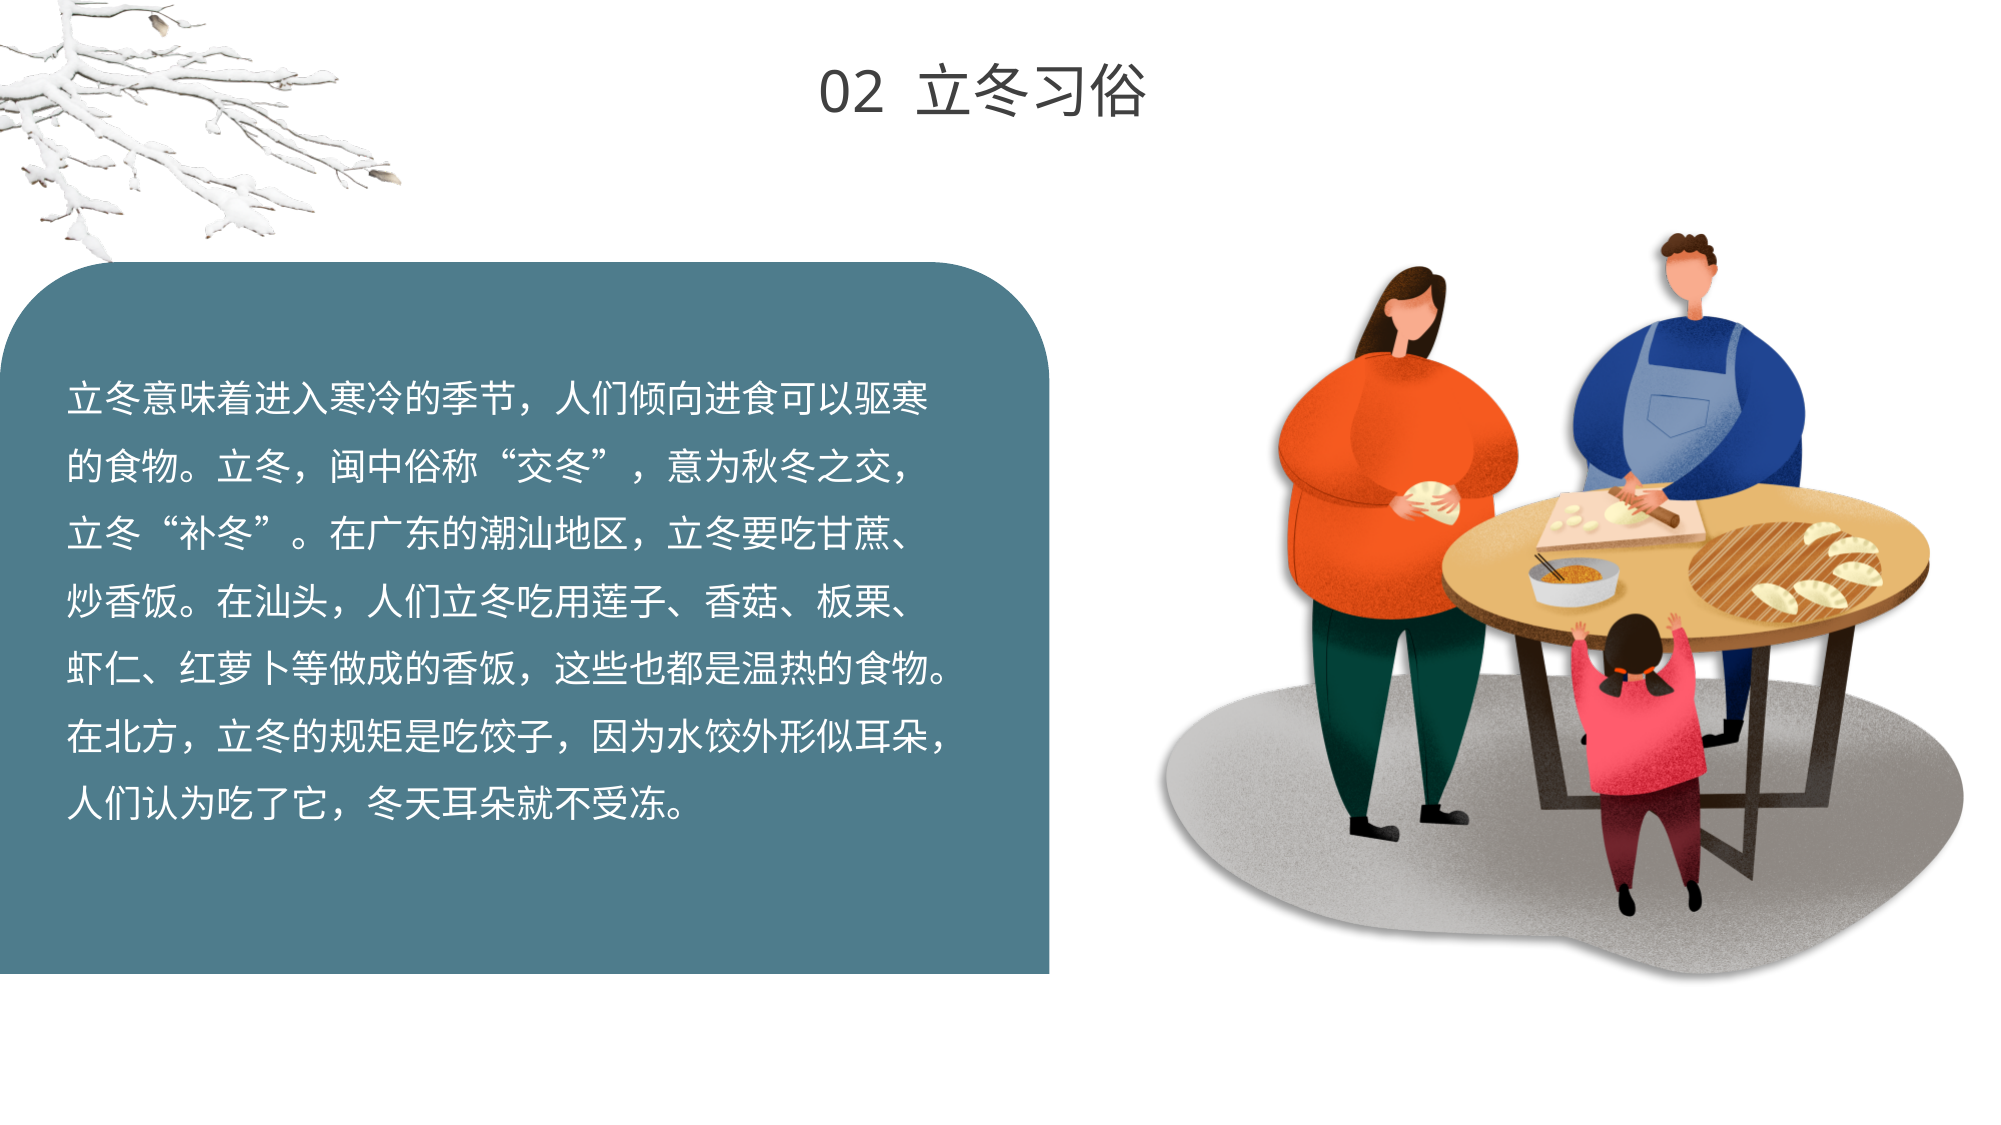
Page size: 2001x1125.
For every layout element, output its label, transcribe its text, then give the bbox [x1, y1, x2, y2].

text_box 02 立冬习俗 [803, 46, 1197, 132]
picture [1166, 233, 1964, 975]
text_box [0, 261, 1051, 976]
text_box 立冬意味着进入寒冷的季节，人们倾向进食可以驱寒的食物。立冬，闽中俗称“交冬”，意为秋冬之交，立冬“补冬”。在广东的潮汕地区，立冬要吃甘蔗、炒香饭。在汕头，人们立冬吃用莲子、香菇、板栗、虾仁、红萝卜等做成的香饭，这些也都是温热的食物。在北方，立冬的规矩是吃饺子，因为水饺外形似耳朵，人们认为吃了它，冬天耳朵就不受冻。 [52, 345, 959, 833]
picture [0, 0, 402, 265]
